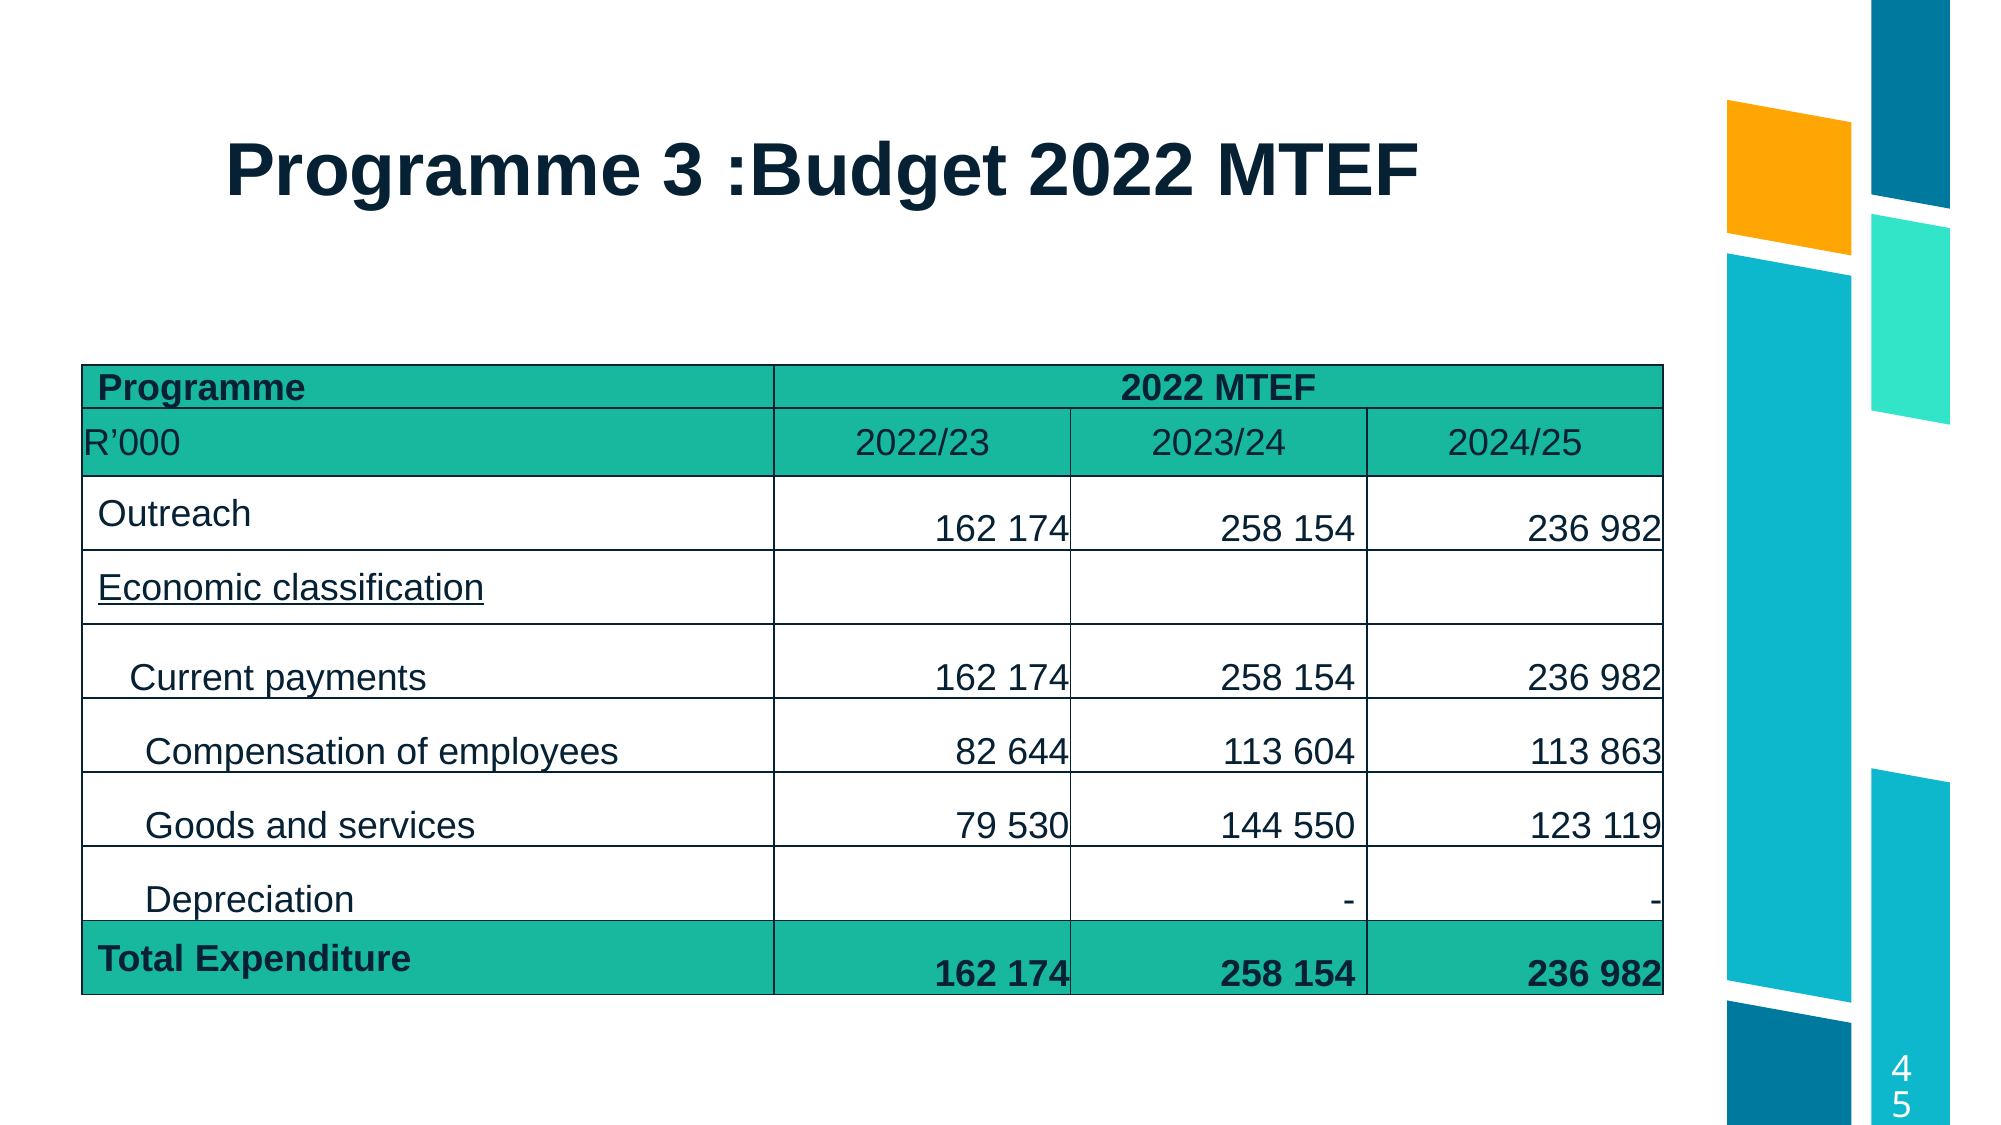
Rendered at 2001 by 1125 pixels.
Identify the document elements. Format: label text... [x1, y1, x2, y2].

table_header 2022 MTEF [775, 366, 1662, 407]
table_cell 162 174 [775, 921, 1070, 994]
table_cell 236 982 [1368, 625, 1662, 697]
table_cell Economic classification [83, 551, 773, 623]
table_cell 2023/24 [1071, 409, 1366, 475]
text_box Programme 3 :Budget 2022 MTEF [204, 100, 1817, 359]
table_header Programme [83, 366, 773, 407]
table_cell Depreciation [83, 847, 773, 920]
table_cell 123 119 [1368, 773, 1662, 845]
table_cell 258 154 [1071, 921, 1366, 994]
table_cell 2022/23 [775, 409, 1070, 475]
table_cell - [1368, 847, 1662, 920]
table_cell Outreach [83, 477, 773, 549]
table_cell Total Expenditure [83, 921, 773, 994]
table_cell [775, 551, 1070, 623]
table_cell 162 174 [775, 625, 1070, 697]
table_cell Current payments [83, 625, 773, 697]
table_cell 236 982 [1368, 921, 1662, 994]
table_cell [1071, 551, 1366, 623]
table_cell [775, 847, 1070, 920]
table_cell - [1071, 847, 1366, 920]
table_cell 162 174 [775, 477, 1070, 549]
slide_number 45 [1871, 1025, 1950, 1125]
table_cell 113 863 [1368, 699, 1662, 771]
table_cell 2024/25 [1368, 409, 1662, 475]
table_cell 79 530 [775, 773, 1070, 845]
table_cell 236 982 [1368, 477, 1662, 549]
table_cell 82 644 [775, 699, 1070, 771]
table_cell Goods and services [83, 773, 773, 845]
table_cell 113 604 [1071, 699, 1366, 771]
table_cell 144 550 [1071, 773, 1366, 845]
table_cell [1368, 551, 1662, 623]
table_cell 258 154 [1071, 625, 1366, 697]
table_cell Compensation of employees [83, 699, 773, 771]
table_cell 258 154 [1071, 477, 1366, 549]
table_cell R’000 [83, 409, 773, 475]
